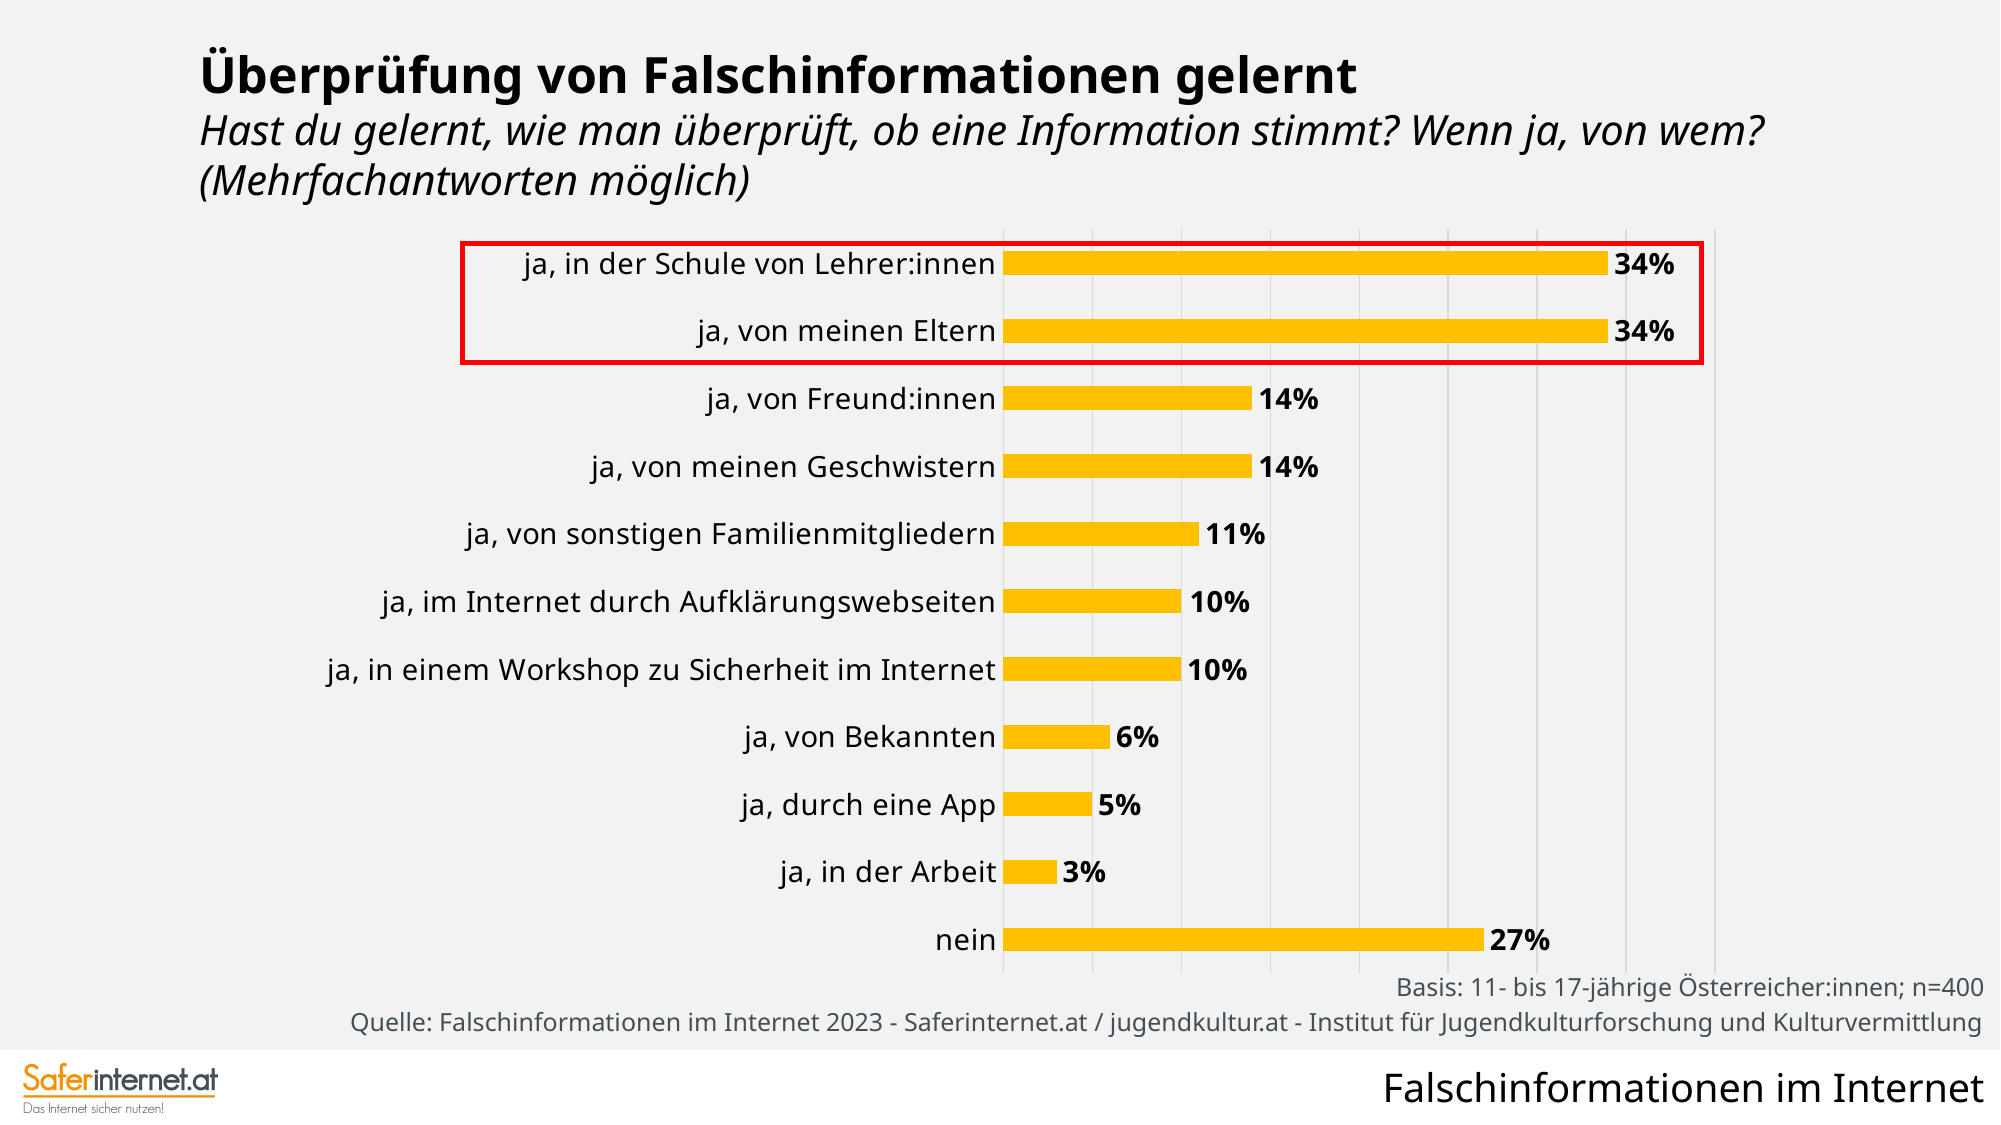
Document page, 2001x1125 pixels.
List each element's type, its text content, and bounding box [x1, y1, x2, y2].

picture [23, 1063, 218, 1113]
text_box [447, 967, 2000, 1049]
chart [298, 213, 1745, 989]
text_box Falschinformationen im Internet [726, 1055, 2000, 1118]
text_box Überprüfung von Falschinformationen gelernt Hast du gelernt, wie man überprüft, ob eine Information stimmt? Wenn ja, von wem? (Mehrfachantworten möglich) [184, 36, 1838, 225]
